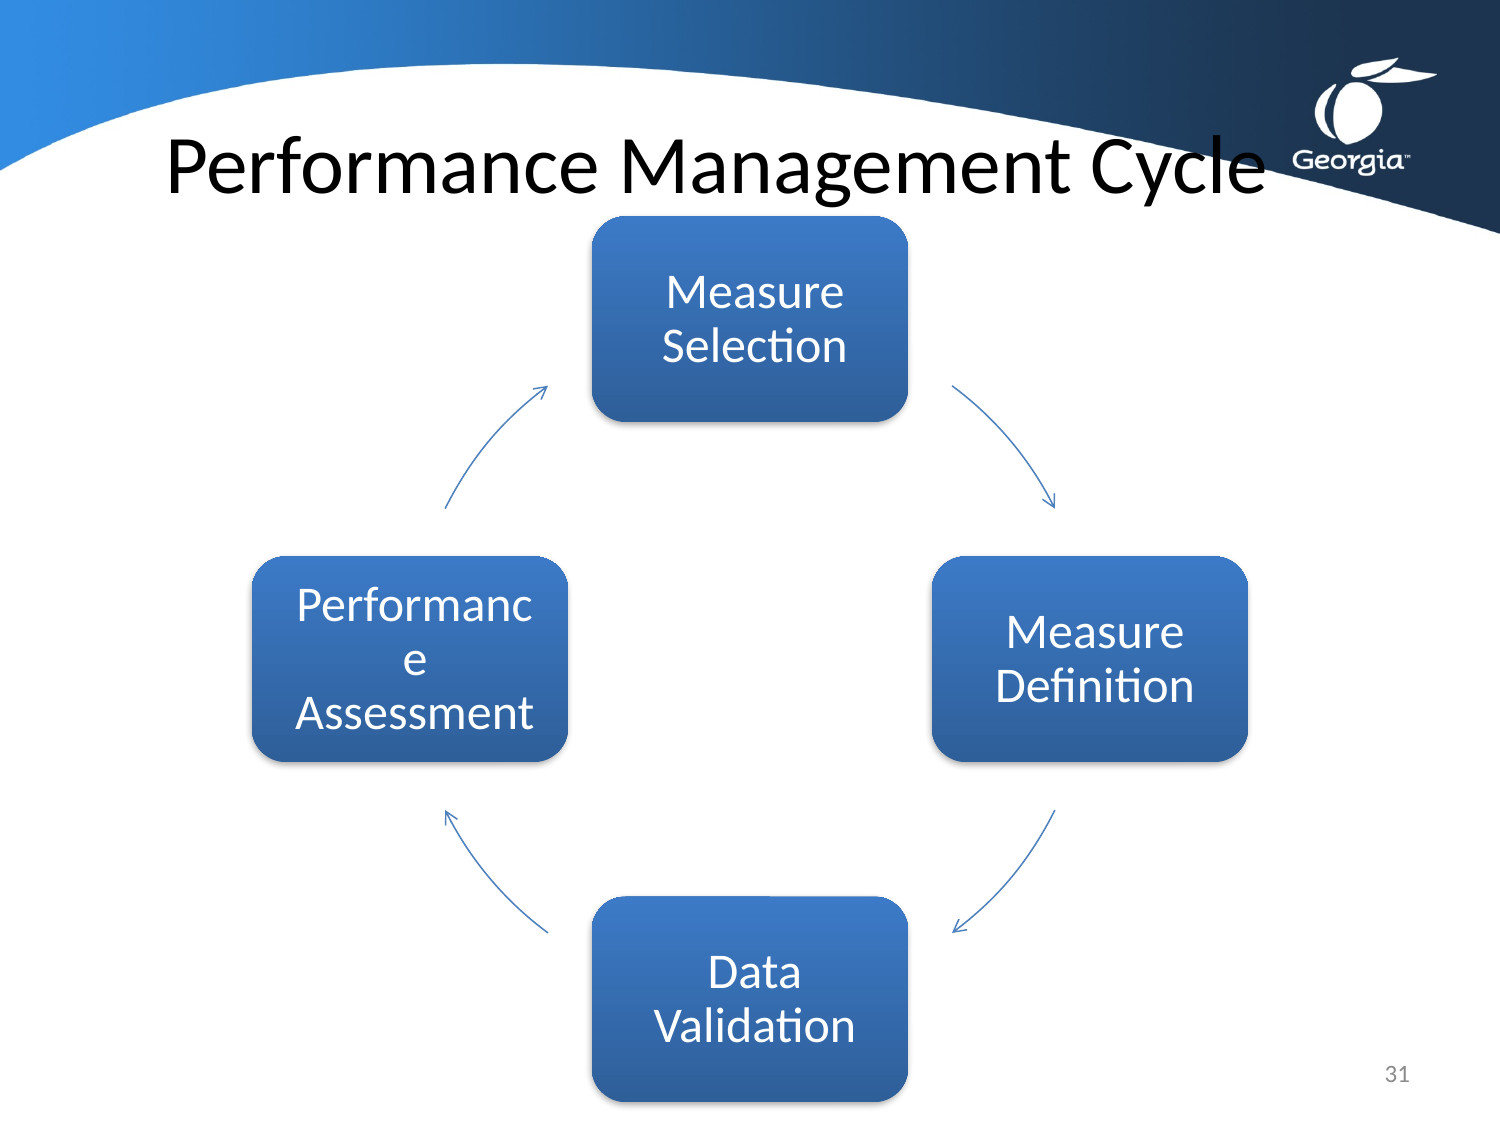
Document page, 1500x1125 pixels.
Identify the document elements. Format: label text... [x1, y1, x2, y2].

picture [0, 0, 1500, 1125]
title Performance Management Cycle [150, 65, 1425, 254]
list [226, 215, 1273, 1103]
slide_number 31 [1279, 1042, 1425, 1103]
